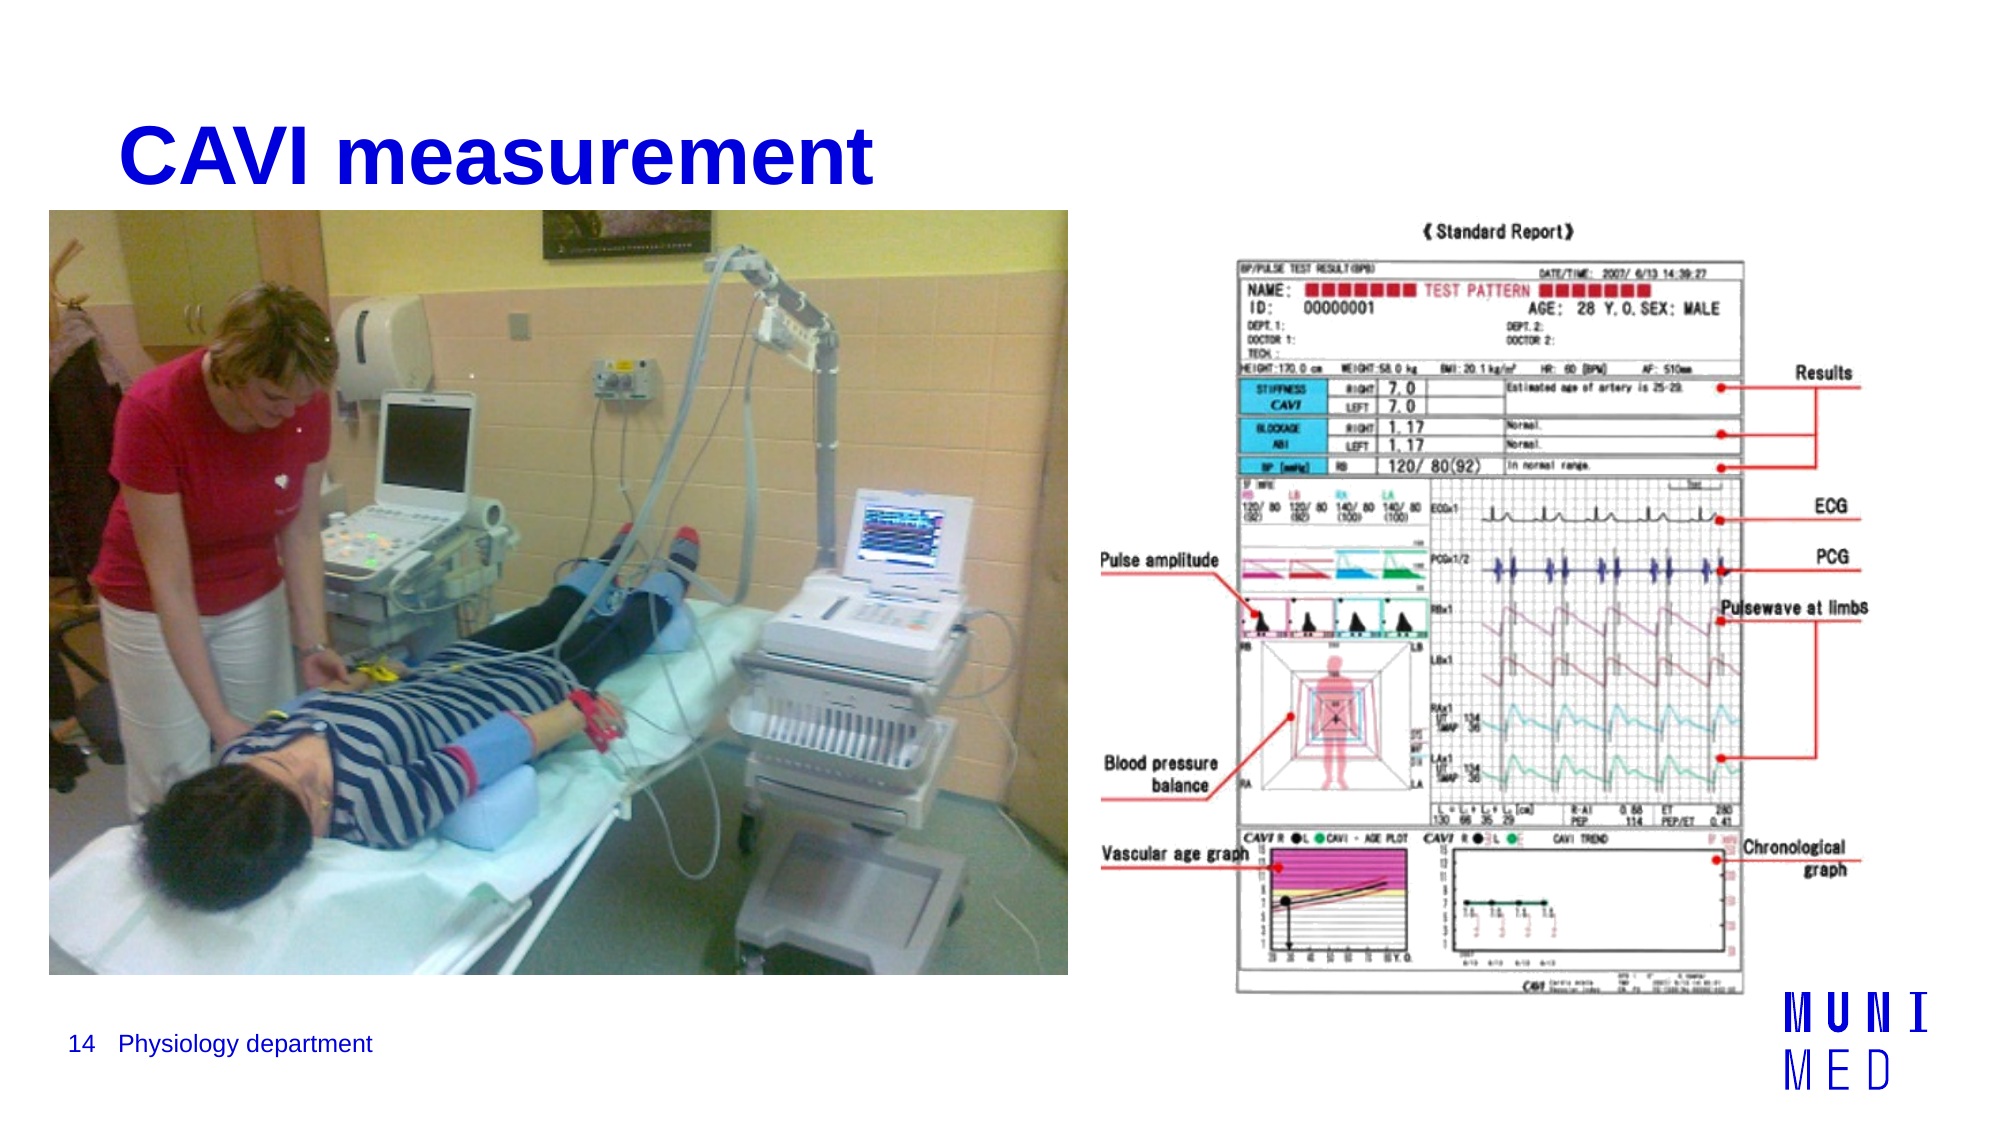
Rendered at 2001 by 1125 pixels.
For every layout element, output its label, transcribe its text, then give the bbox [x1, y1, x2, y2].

slide_number 14 [67, 1021, 110, 1063]
footer Physiology department [118, 1021, 1418, 1063]
title CAVI measurement [118, 118, 1883, 193]
picture [49, 210, 1068, 975]
picture [1100, 216, 1883, 999]
